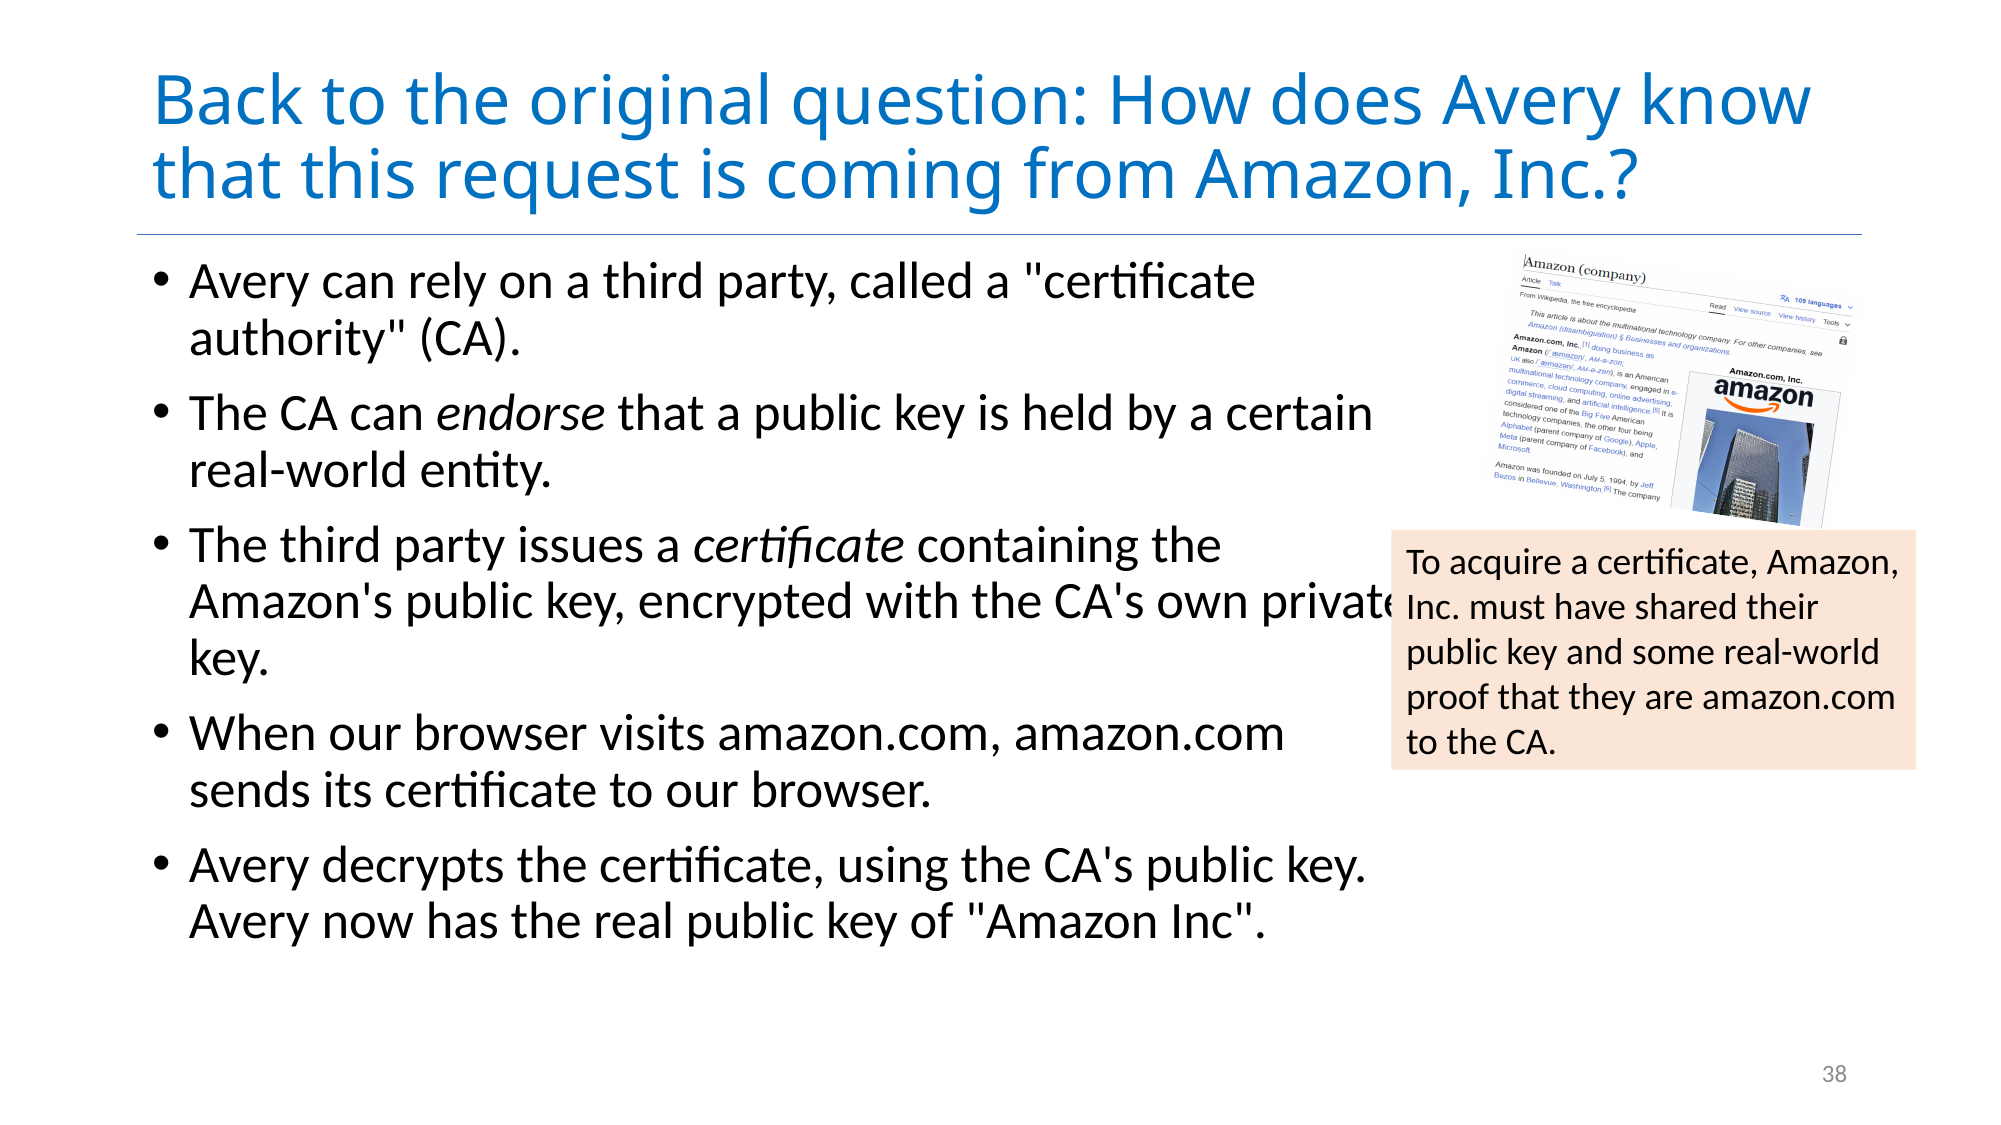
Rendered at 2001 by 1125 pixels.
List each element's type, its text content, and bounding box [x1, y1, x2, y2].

list Avery can rely on a third party, called a "certificate authority" (CA). The CA can endorse that a public key is held by a certain real-world entity. The third party issues a certificate containing the Amazon's public key, encrypted with the CA's own private key. When our browser visits amazon.com, amazon.com sends its certificate to our browser. Avery decrypts the certificate, using the CA's public key. Avery now has the real public key of "Amazon Inc". [137, 246, 1432, 960]
picture [1481, 245, 1863, 529]
text_box To acquire a certificate, Amazon, Inc. must have shared their public key and some real-world proof that they are amazon.com to the CA. [1390, 529, 1917, 771]
title Back to the original question: How does Avery know that this request is coming from Amazon, Inc.? [137, 3, 1942, 221]
slide_number 38 [1412, 1042, 1863, 1103]
